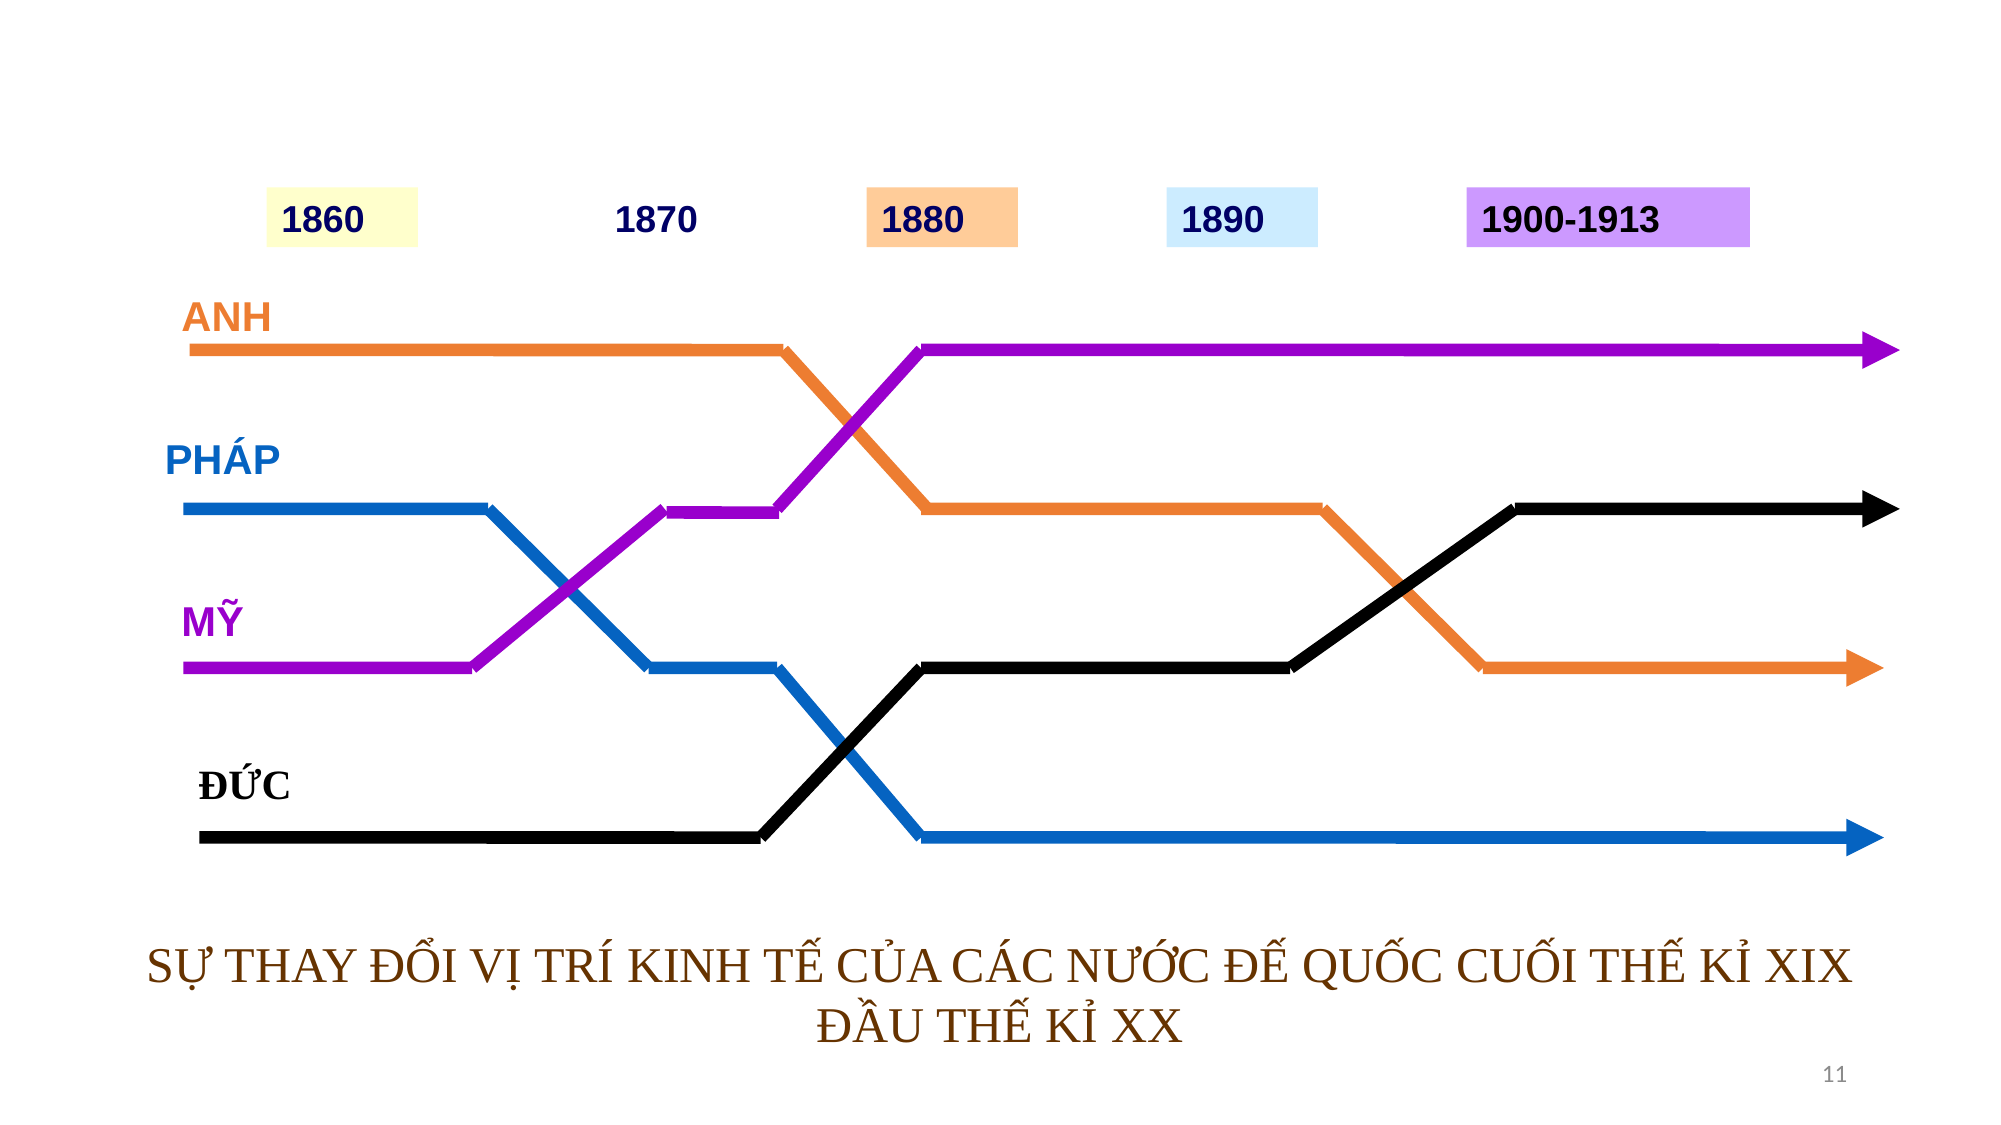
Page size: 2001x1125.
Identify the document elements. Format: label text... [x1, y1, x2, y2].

text_box ANH [166, 282, 367, 348]
text_box [266, 187, 1817, 250]
slide_number 11 [1412, 1060, 1863, 1103]
text_box [1514, 502, 1900, 516]
text_box [921, 343, 1900, 357]
text_box [1482, 661, 1884, 675]
text_box [921, 831, 1884, 844]
text_box ĐỨC [183, 750, 384, 815]
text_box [266, 187, 1750, 248]
text_box MỸ [166, 587, 300, 653]
text_box SỰ THAY ĐỔI VỊ TRÍ KINH TẾ CỦA CÁC NƯỚC ĐẾ QUỐC CUỐI THẾ KỈ XIX ĐẦU THẾ KỈ XX [99, 924, 1900, 1060]
text_box PHÁP [150, 425, 350, 490]
